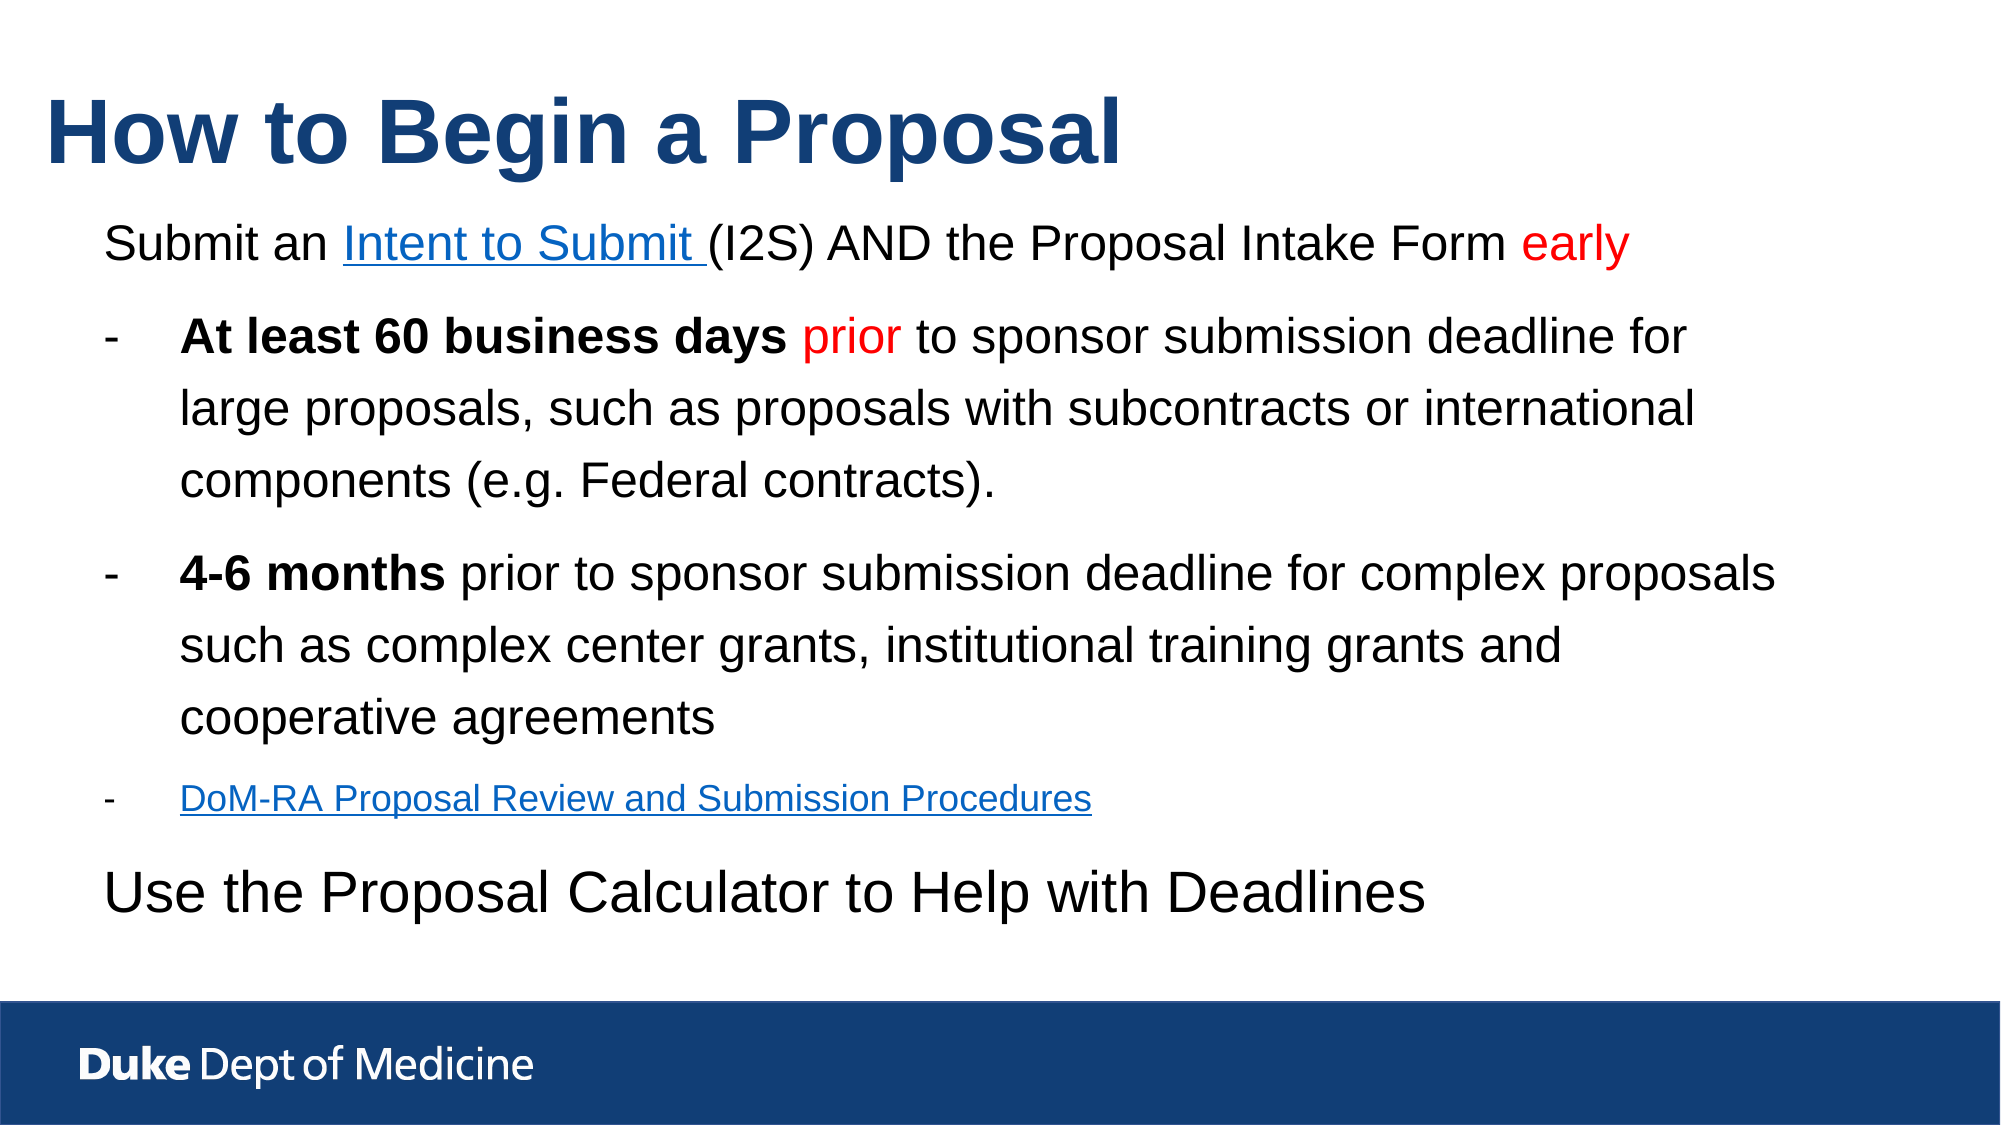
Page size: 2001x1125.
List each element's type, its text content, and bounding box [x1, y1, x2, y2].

picture [80, 1045, 533, 1089]
list Submit an Intent to Submit (I2S) AND the Proposal Intake Form early At least 60 business days prior to sponsor submission deadline for large proposals, such as proposals with subcontracts or international components (e.g. Federal contracts). 4-6 months prior to sponsor submission deadline for complex proposals such as complex center grants, institutional training grants and cooperative agreements DoM-RA Proposal Review and Submission Procedures Use the Proposal Calculator to Help with Deadlines [88, 191, 1814, 858]
title How to Begin a Proposal [30, 25, 1756, 243]
